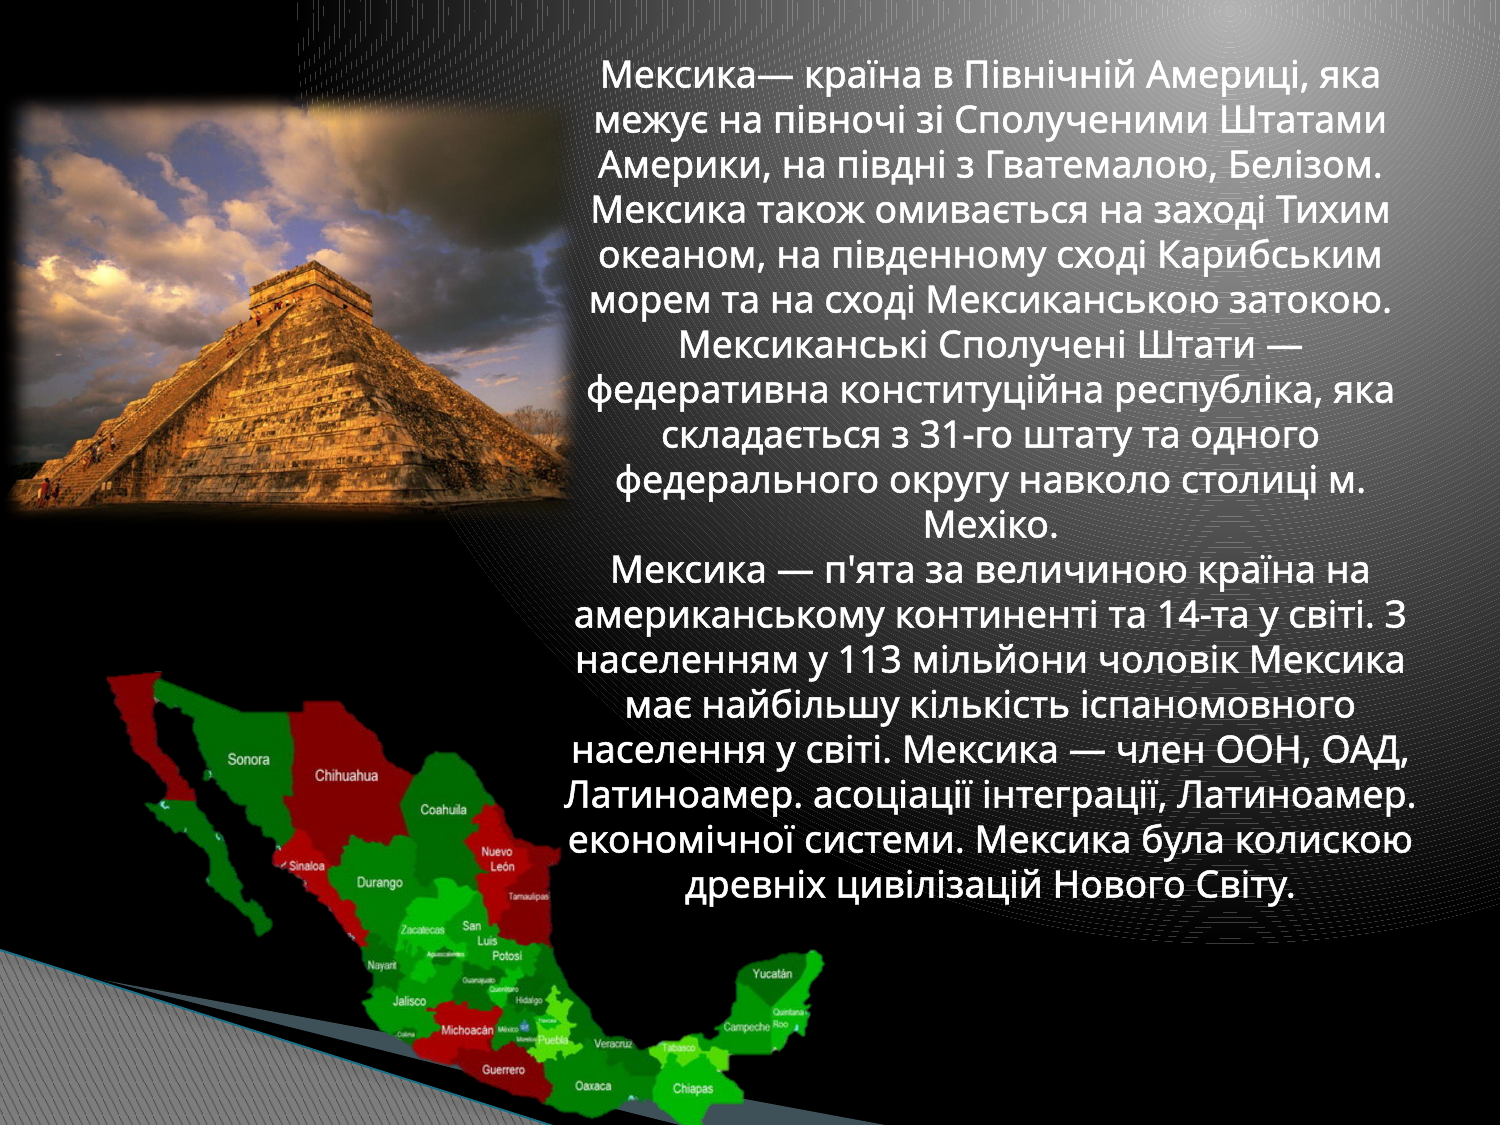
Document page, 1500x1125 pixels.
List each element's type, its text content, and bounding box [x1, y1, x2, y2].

picture [0, 668, 848, 1125]
picture [0, 89, 583, 528]
text_box Мексика— країна в Північній Америці, яка межує на півночі зі Сполученими Штатами Америки, на півдні з Гватемалою, Белізом. Мексика також омивається на заході Тихим океаном, на південному сході Карибським морем та на сході Мексиканською затокою. Мексиканські Сполучені Штати — федеративна конституційна республіка, яка складається з 31-го штату та одного федерального округу навколо столиці м. Мехіко. Мексика — п'ята за величиною країна на американському континенті та 14-та у світі. З населенням у 113 мільйони чоловік Мексика має найбільшу кількість іспаномовного населення у світі. Мексика — член ООН, ОАД, Латиноамер. асоціації інтеграції, Латиноамер. економічної системи. Мексика була колискою древніх цивілізацій Нового Світу. [549, 42, 1433, 913]
